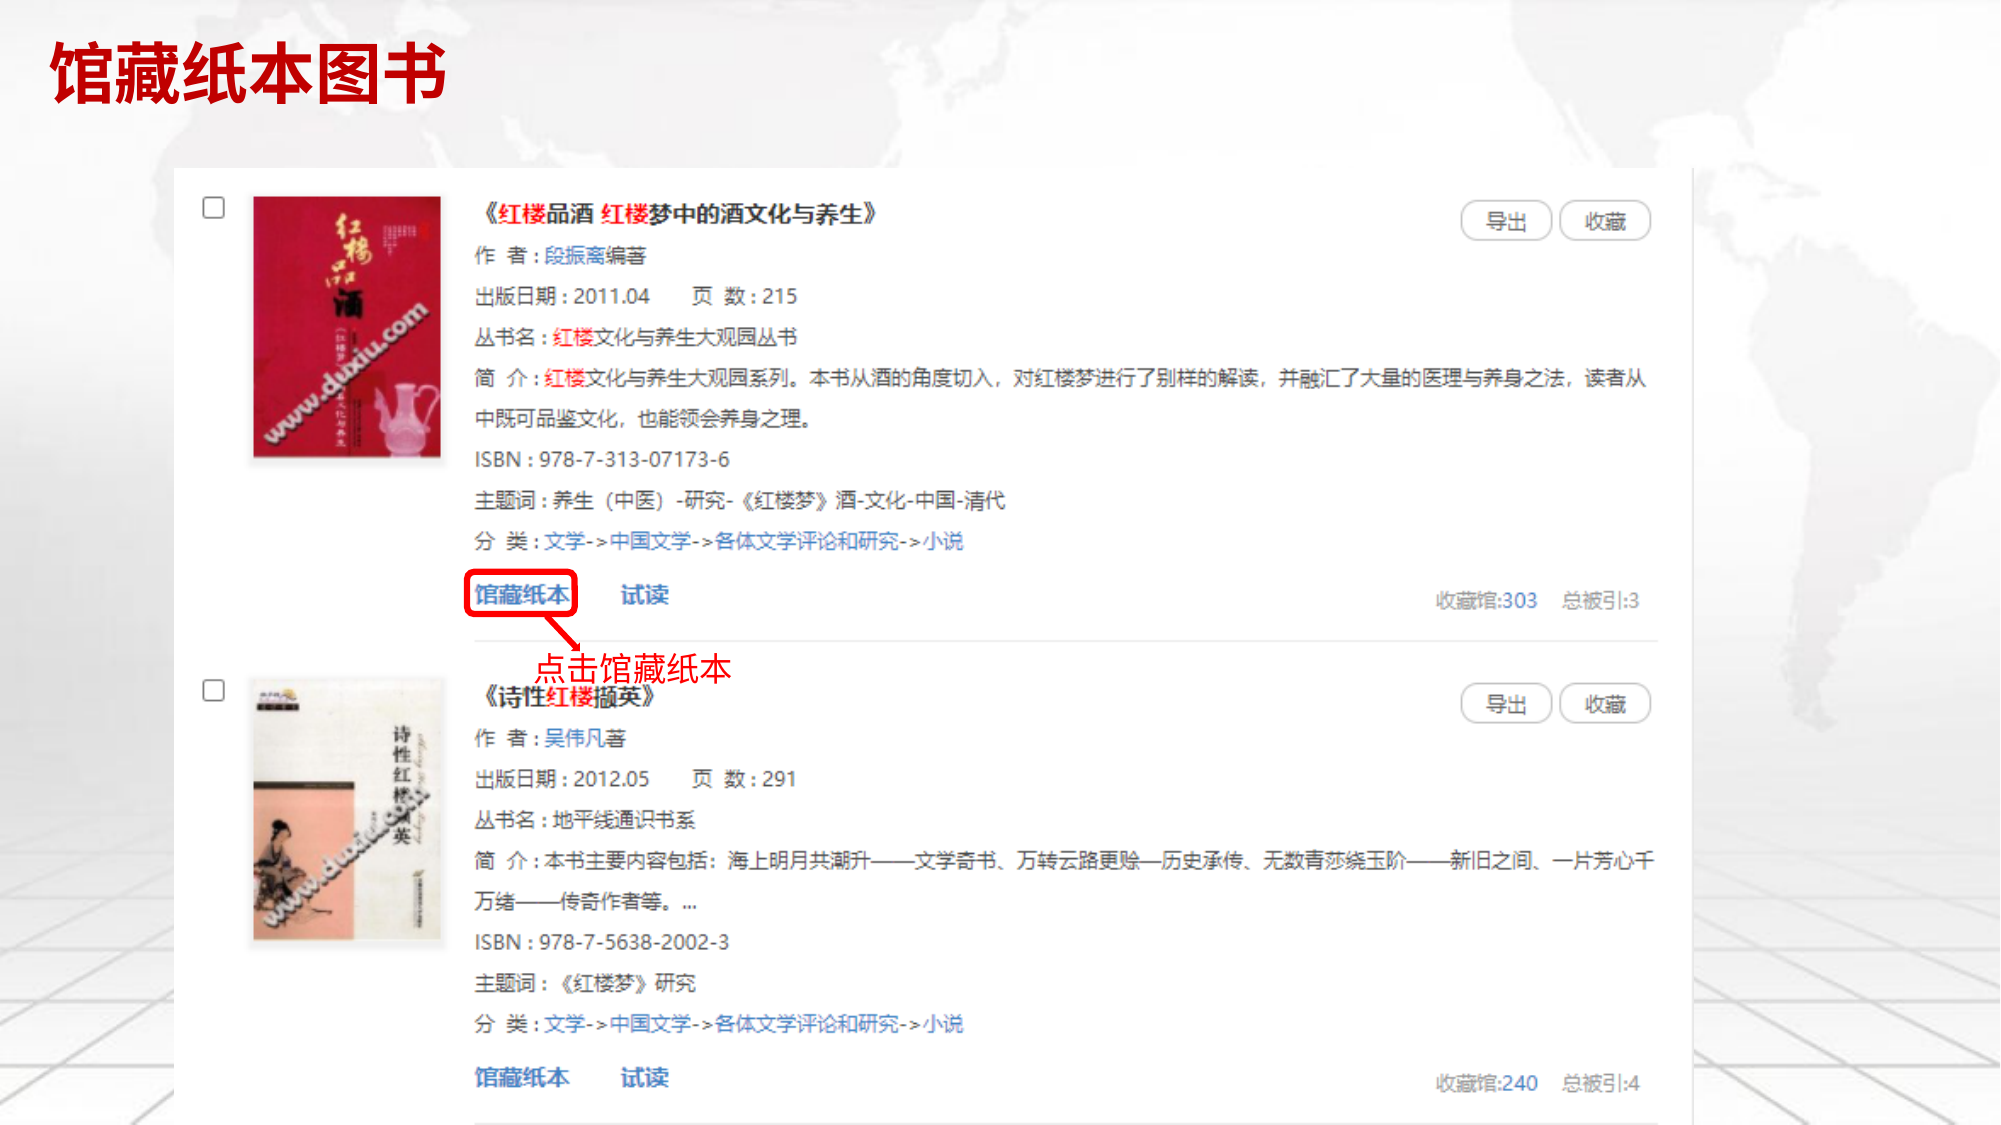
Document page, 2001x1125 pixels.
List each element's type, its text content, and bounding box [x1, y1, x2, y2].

text_box 馆藏纸本图书 [33, 24, 474, 119]
picture [0, 0, 2001, 1125]
